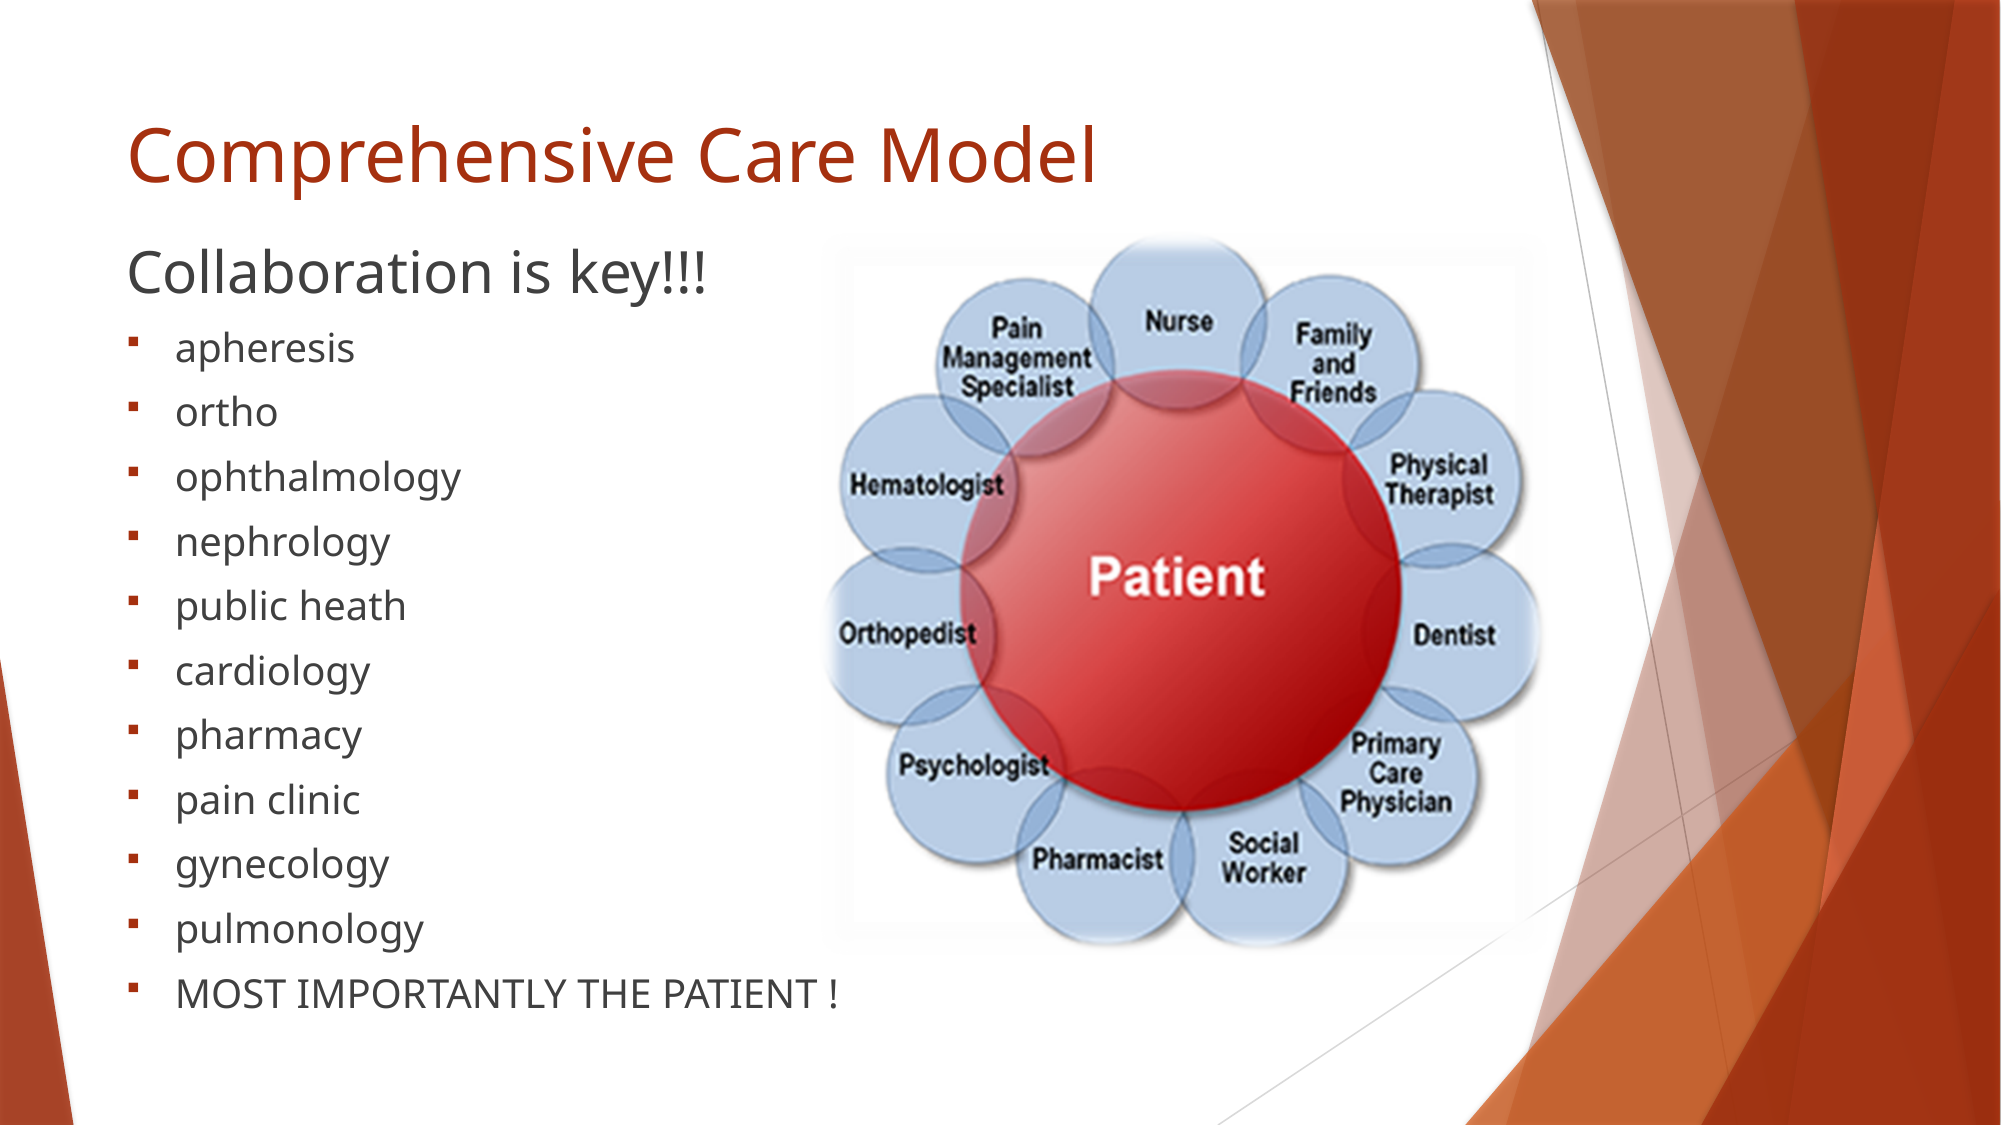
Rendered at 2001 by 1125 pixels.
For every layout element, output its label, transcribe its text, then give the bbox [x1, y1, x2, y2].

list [815, 227, 1554, 960]
title Comprehensive Care Model [111, 99, 1522, 228]
list Collaboration is key!!! apheresis ortho ophthalmology nephrology public heath cardiology pharmacy pain clinic gynecology pulmonology MOST IMPORTANTLY THE PATIENT ! [111, 228, 1035, 1027]
